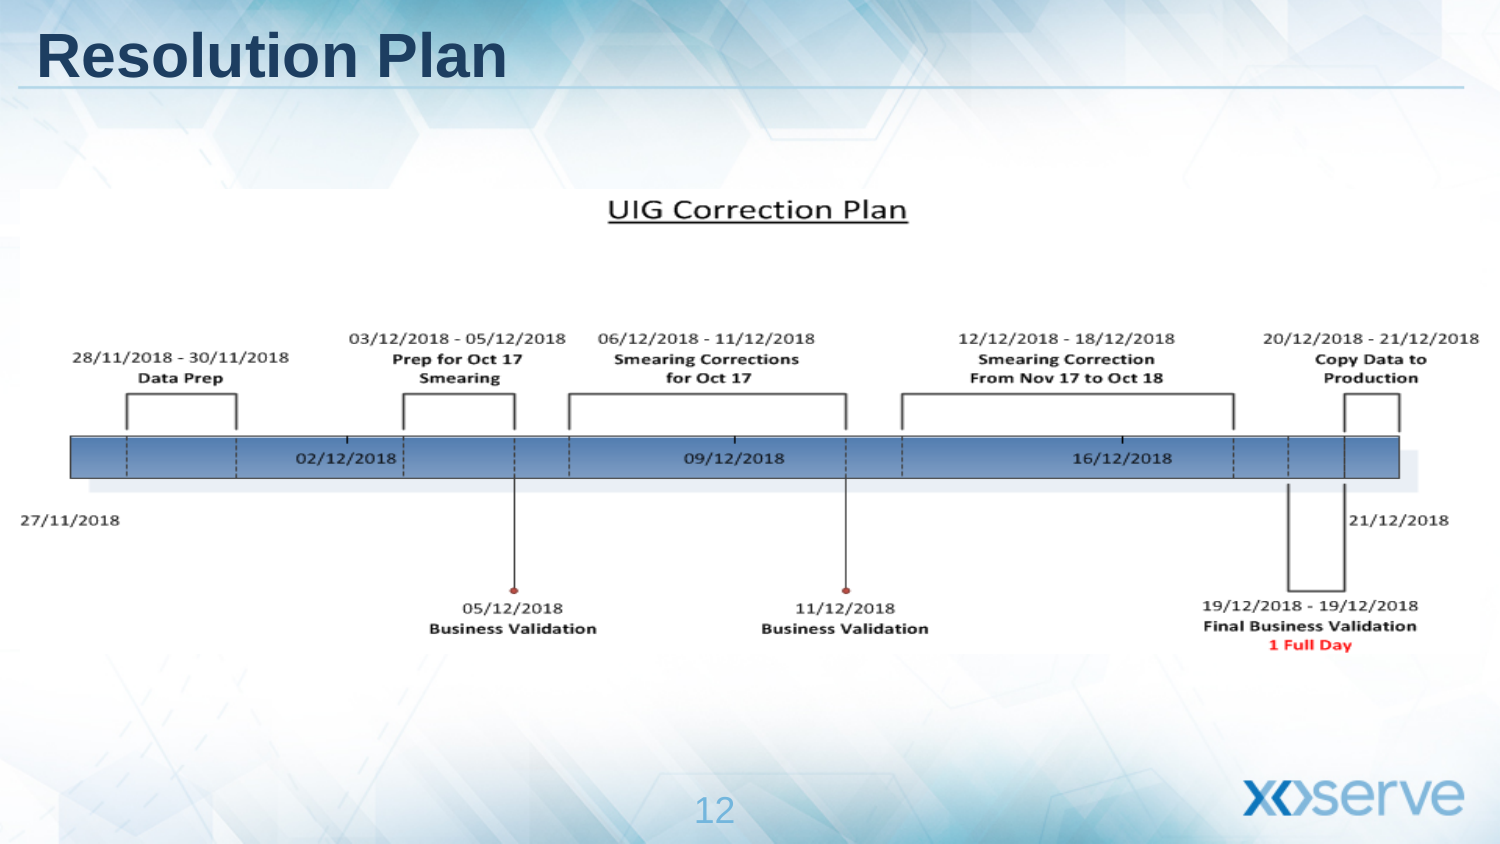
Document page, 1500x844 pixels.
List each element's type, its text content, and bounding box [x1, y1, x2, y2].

picture [0, 0, 1500, 844]
title Resolution Plan [36, 0, 1463, 112]
